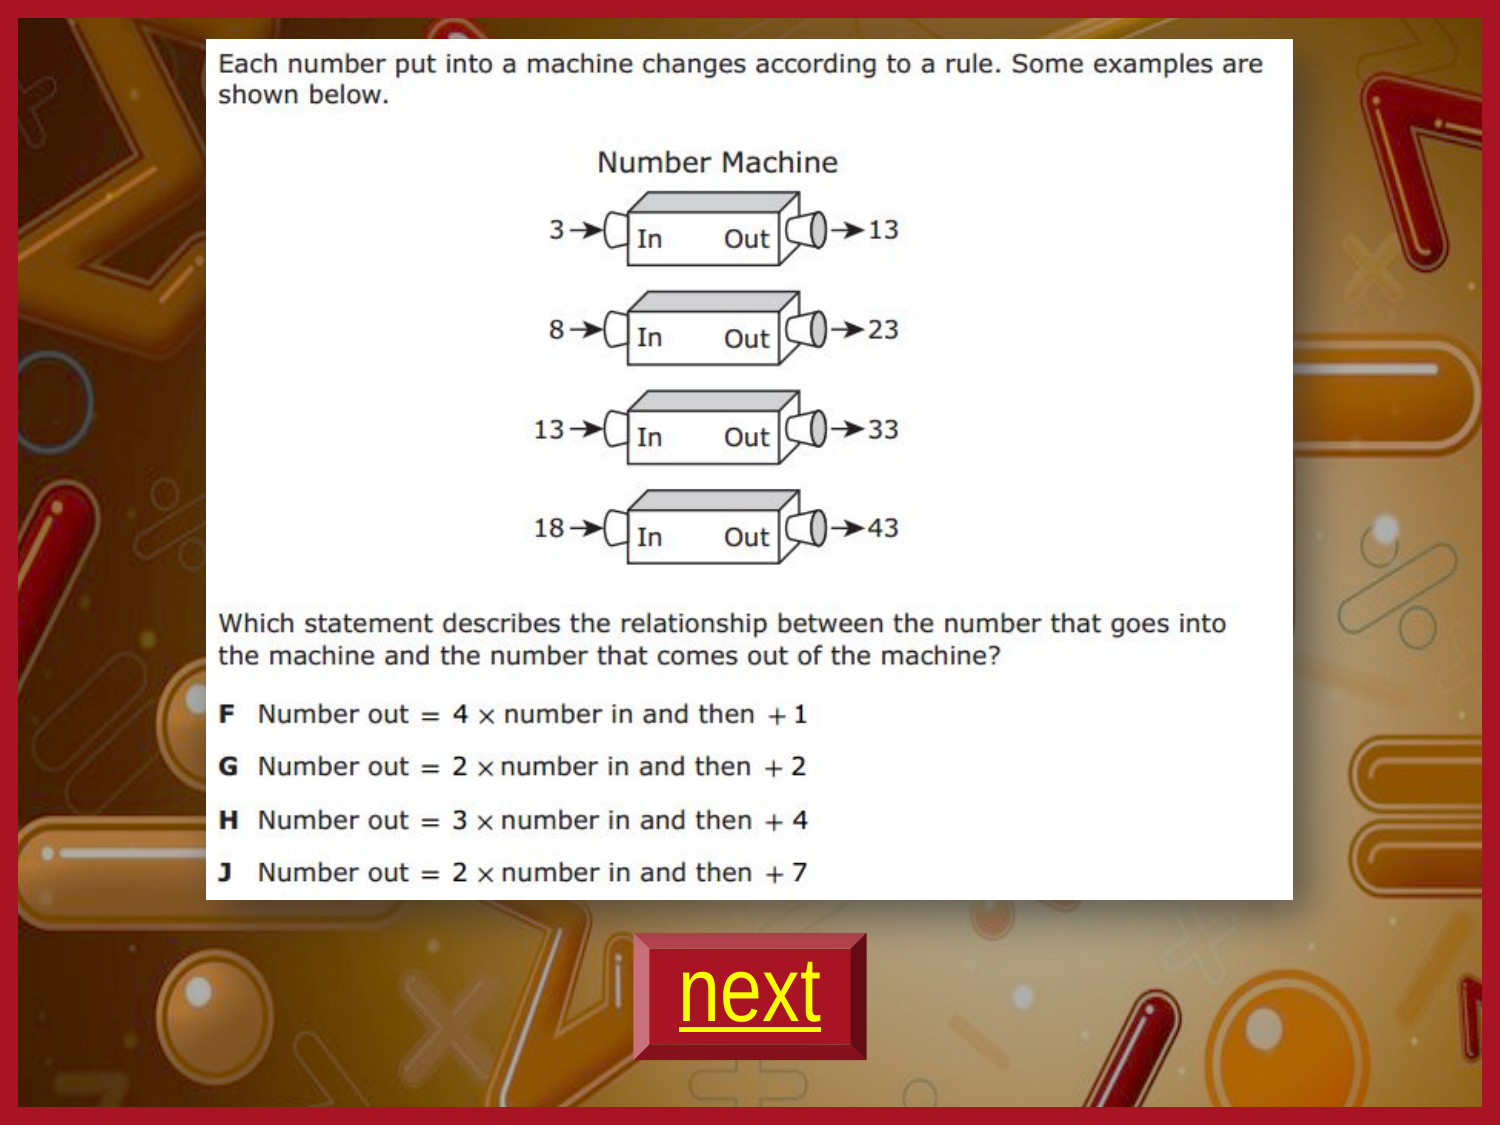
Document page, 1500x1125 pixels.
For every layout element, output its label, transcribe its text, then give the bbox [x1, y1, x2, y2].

list 2 x 2 [0, 0, 1500, 1125]
text_box next [633, 949, 867, 1061]
picture [206, 39, 1293, 900]
